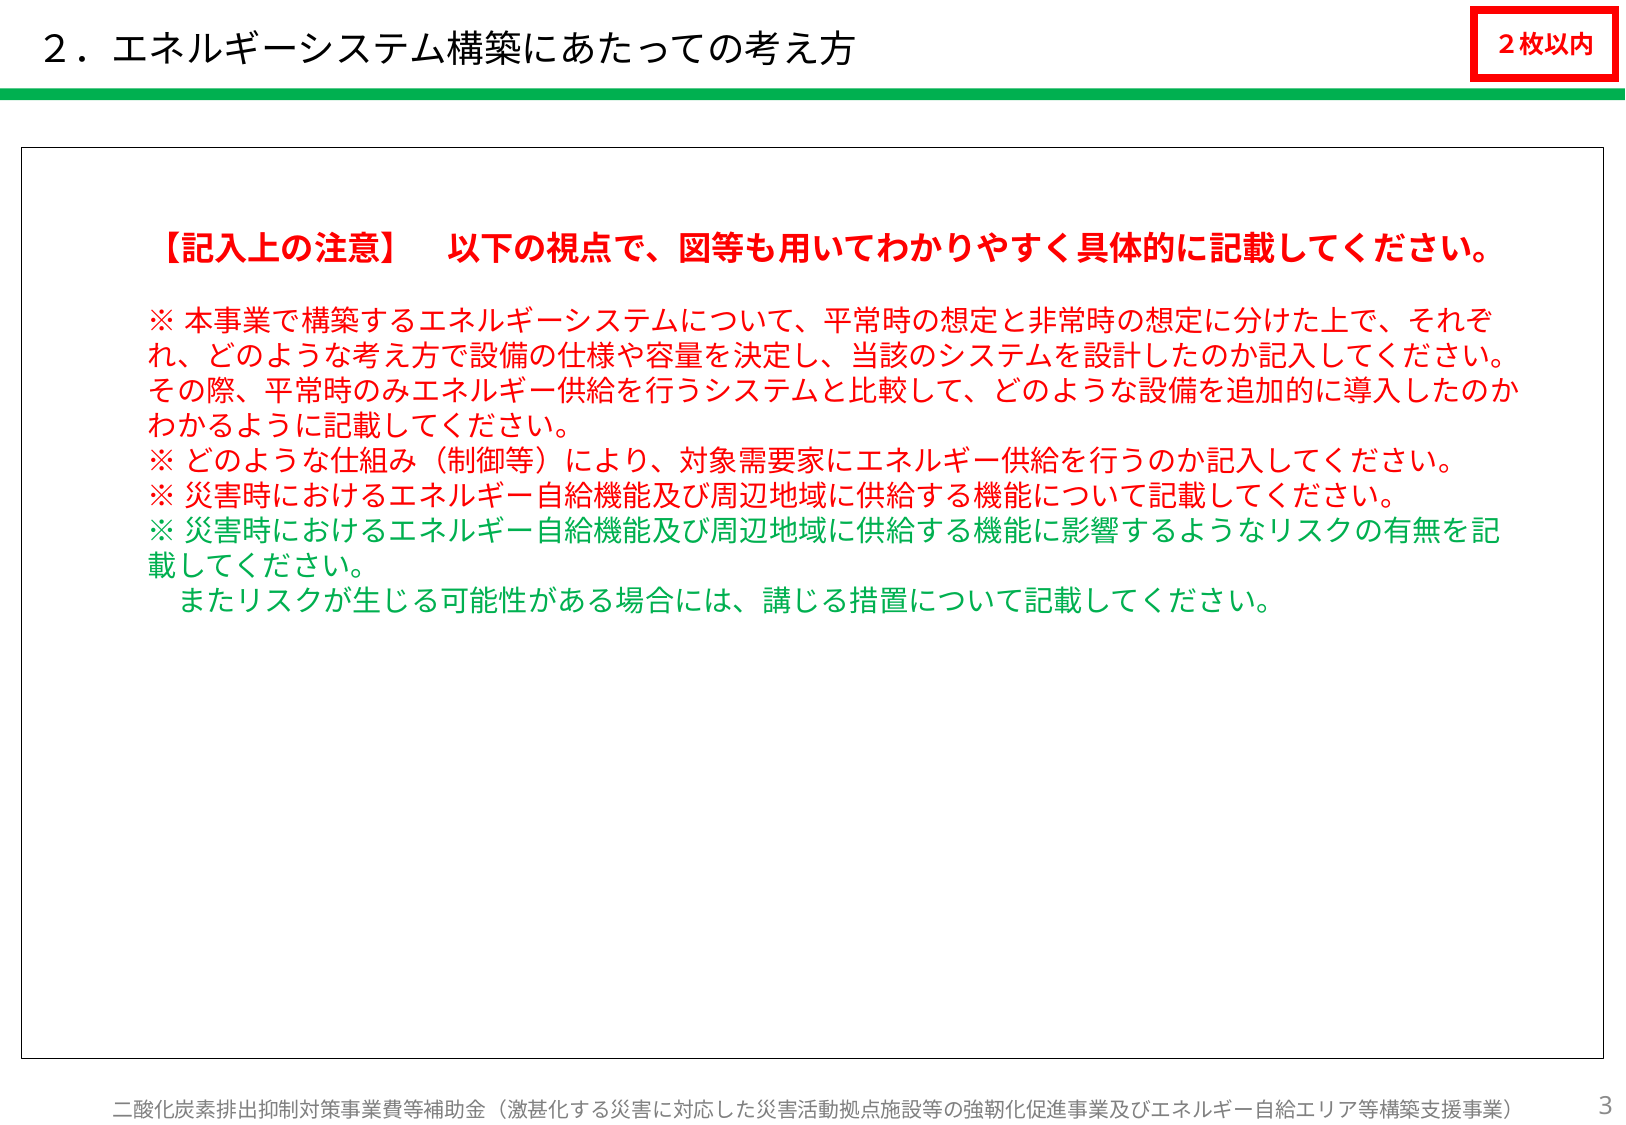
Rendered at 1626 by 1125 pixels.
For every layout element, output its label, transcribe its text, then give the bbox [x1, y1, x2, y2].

text_box ２枚以内 [1473, 9, 1616, 79]
title ２．エネルギーシステム構築にあたっての考え方 [21, 6, 1484, 89]
text_box 【記入上の注意】 以下の視点で、図等も用いてわかりやすく具体的に記載してください。 ※本事業で構築するエネルギーシステムについて、平常時の想定と非常時の想定に分けた上で、それぞれ、どのような考え方で設備の仕様や容量を決定し、当該のシステムを設計したのか記入してください。その際、平常時のみエネルギー供給を行うシステムと比較して、どのような設備を追加的に導入したのかわかるように記載してください。 ※どのような仕組み（制御等）により、対象需要家にエネルギー供給を行うのか記入してください。 ※災害時におけるエネルギー自給機能及び周辺地域に供給する機能について記載してください。 ※災害時におけるエネルギー自給機能及び周辺地域に供給する機能に影響するようなリスクの有無を記載してください。 またリスクが生じる可能性がある場合には、講じる措置について記載してください。 [133, 219, 1539, 1013]
text_box [21, 147, 1604, 1059]
slide_number 2 [1456, 1082, 1625, 1125]
